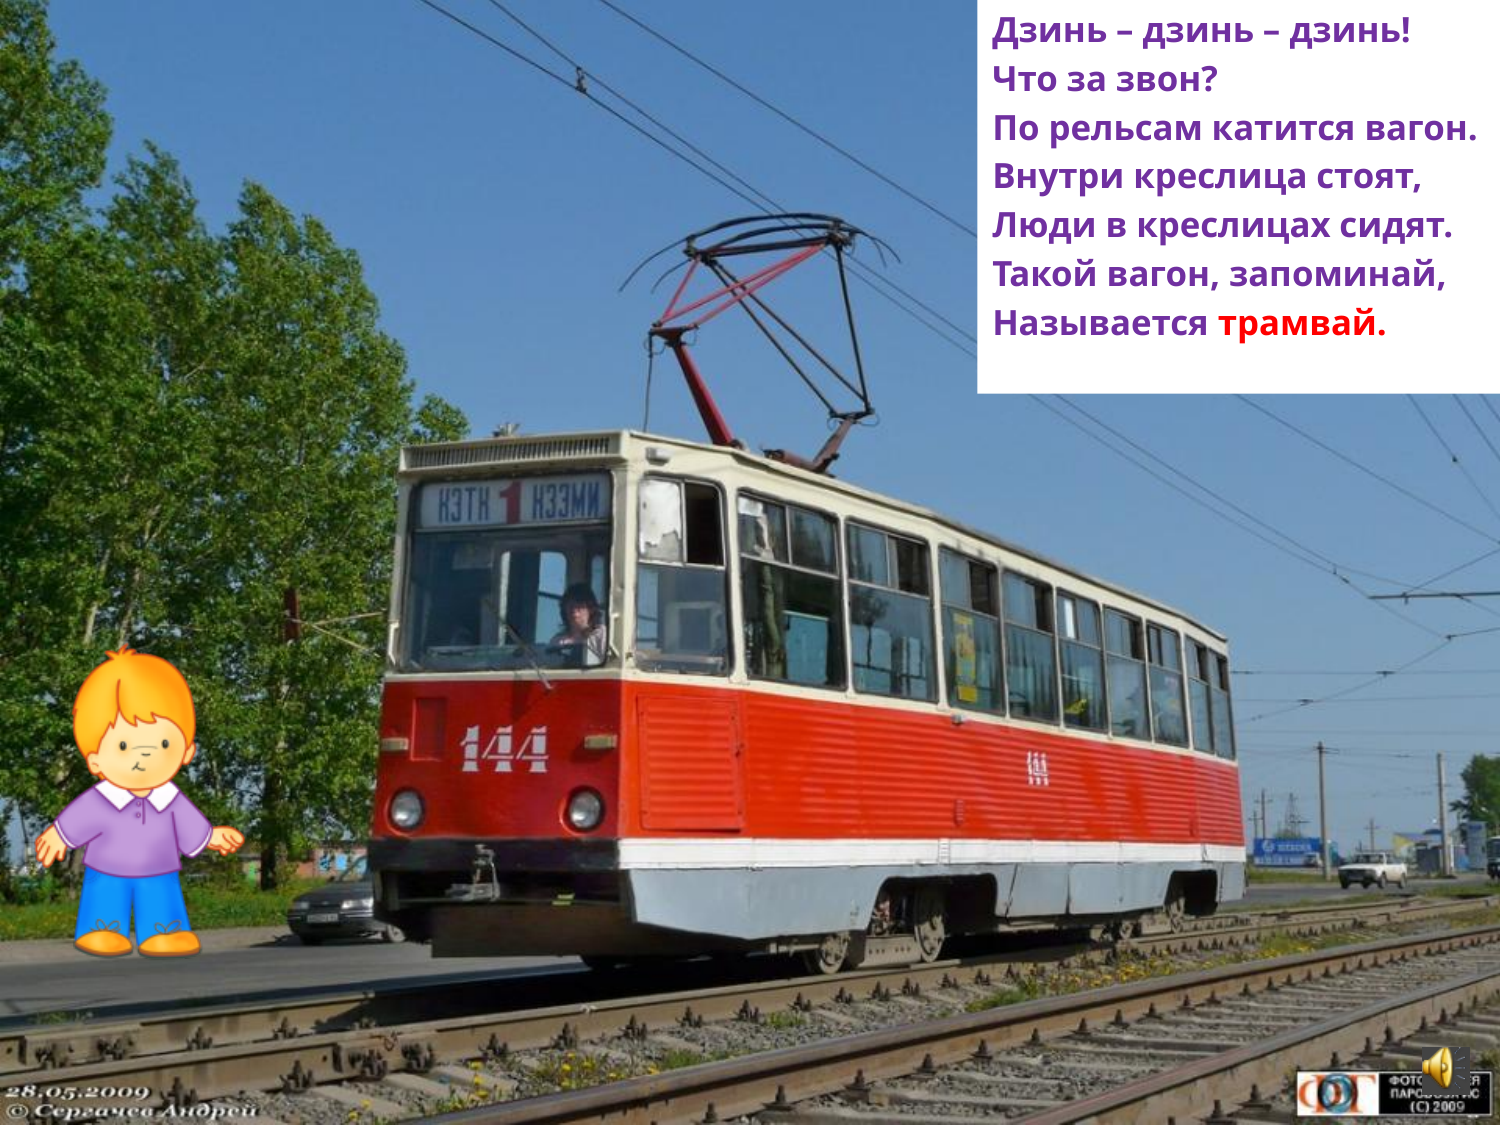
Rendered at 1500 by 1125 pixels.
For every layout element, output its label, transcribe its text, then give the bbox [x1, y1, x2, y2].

picture [0, 0, 1500, 1125]
list Дзинь – дзинь – дзинь! Что за звон? По рельсам катится вагон. Внутри креслица стоят, Люди в креслицах сидят. Такой вагон, запоминай, Называется трамвай. [977, 0, 1500, 394]
